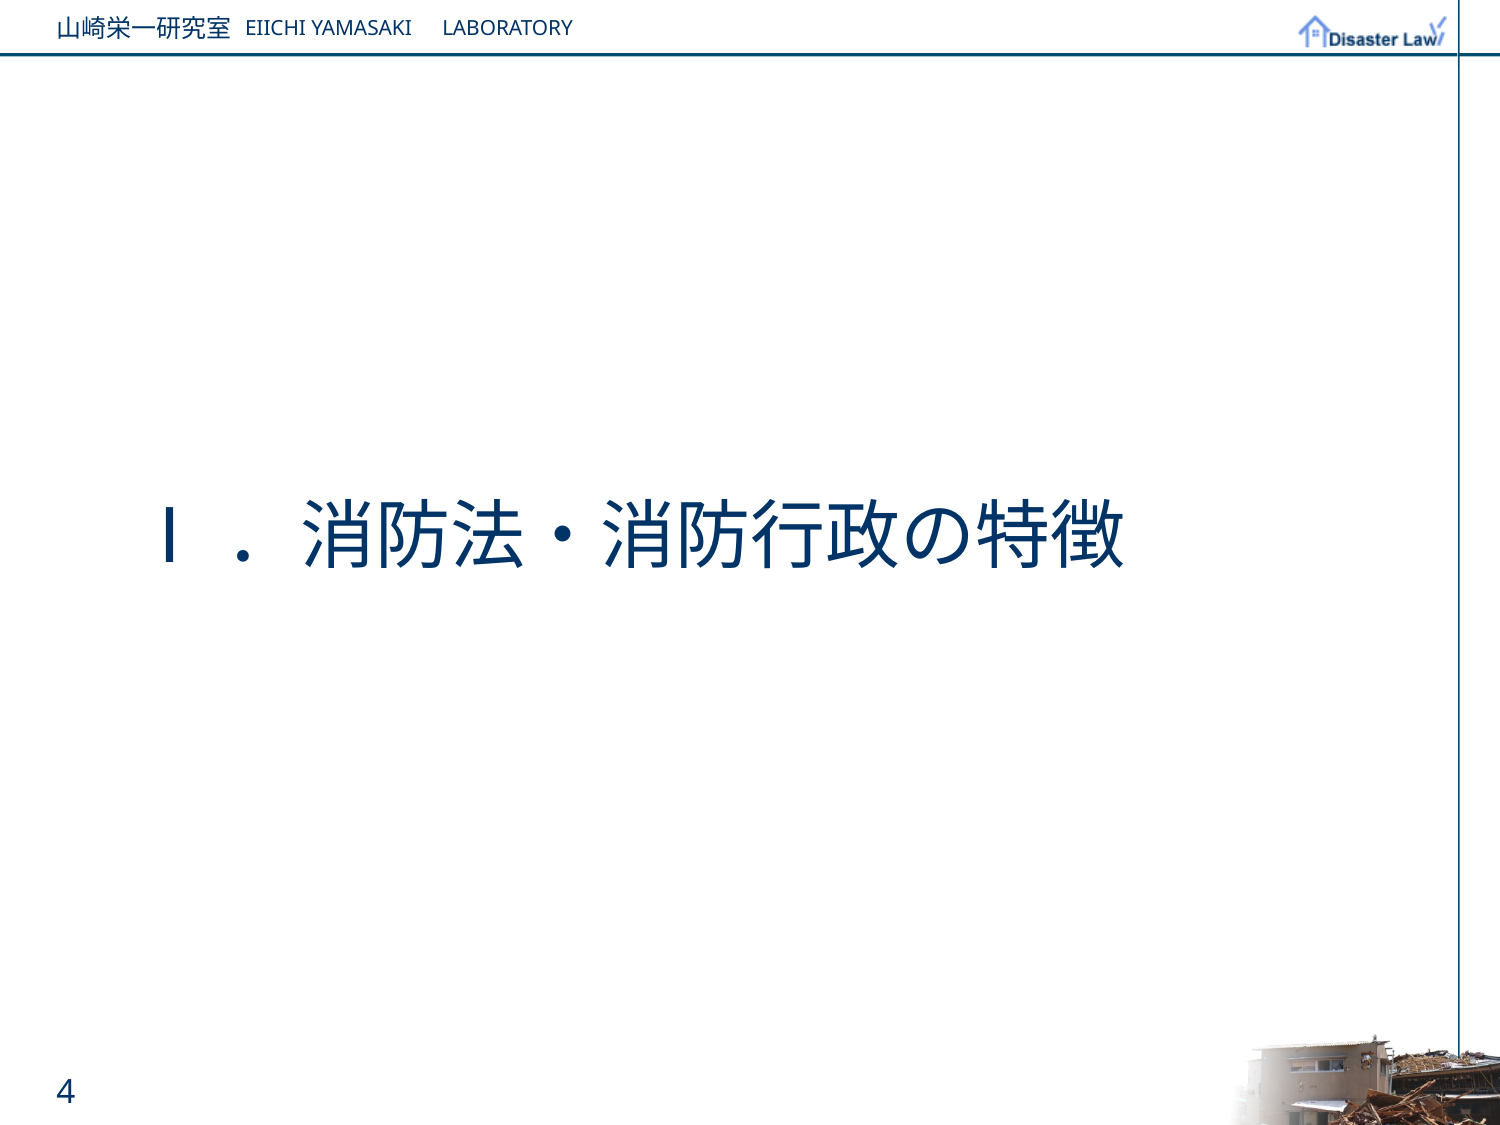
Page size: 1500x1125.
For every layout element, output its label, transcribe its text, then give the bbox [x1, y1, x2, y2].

title Ⅰ．消防法・消防行政の特徴 [116, 480, 1393, 678]
picture [1222, 1028, 1500, 1125]
picture [1298, 15, 1447, 49]
slide_number 4 [40, 1062, 354, 1125]
